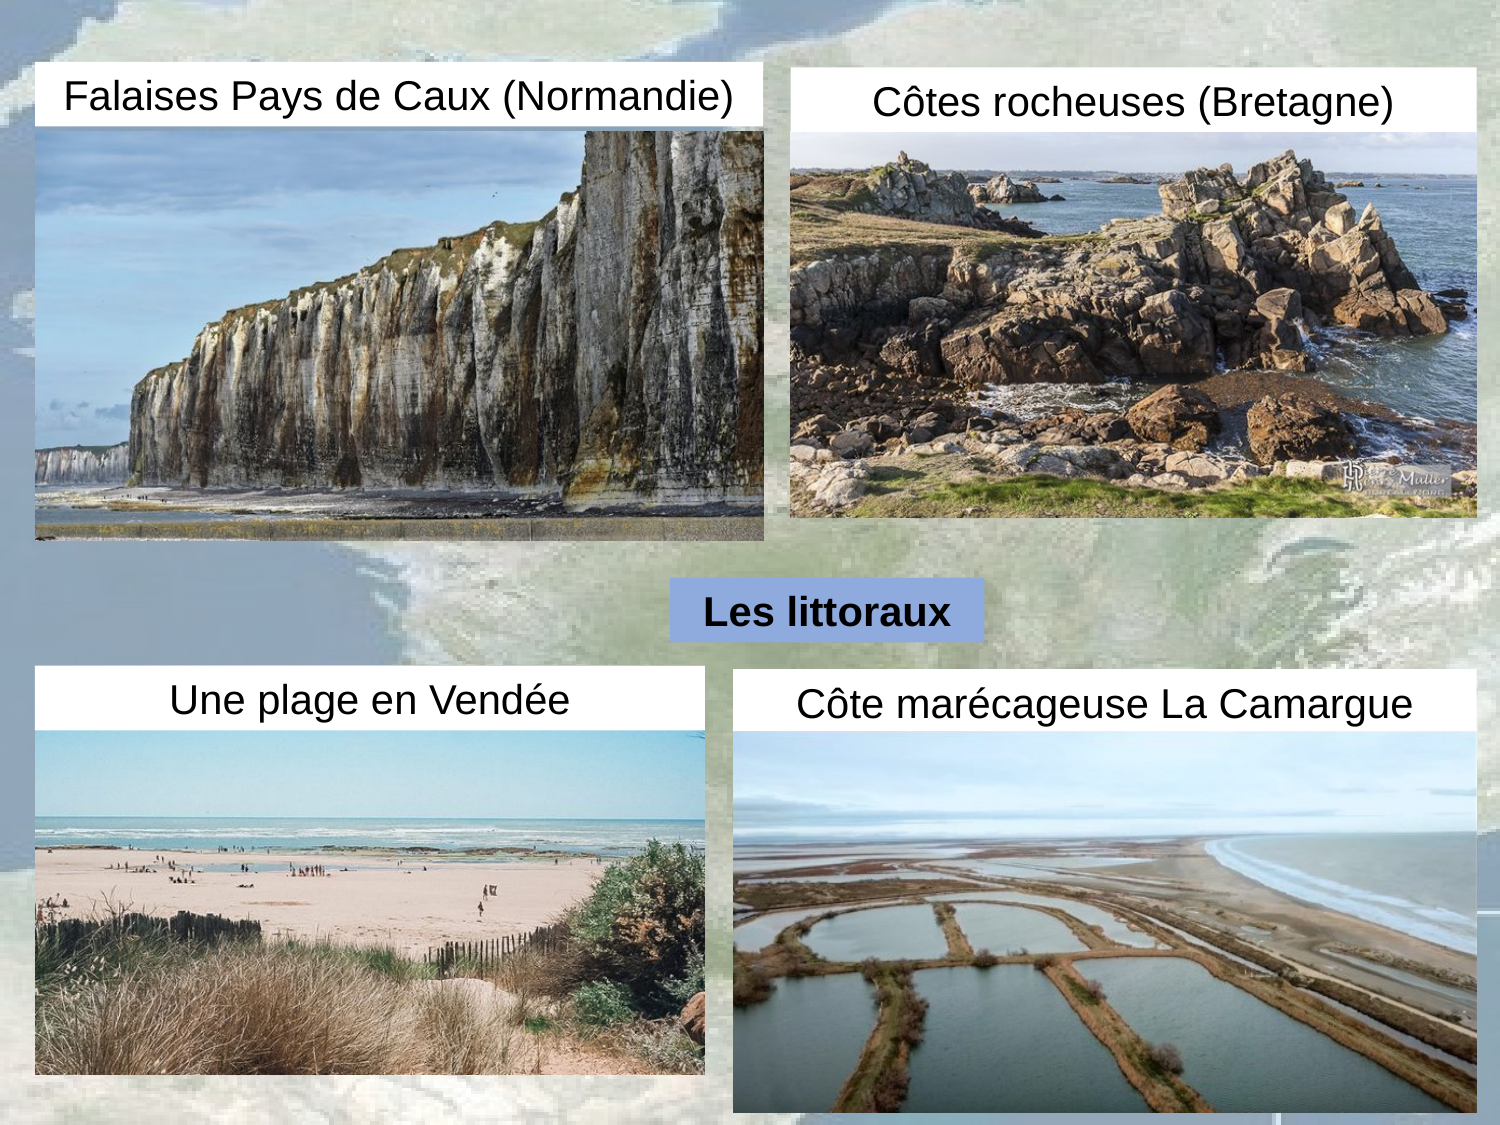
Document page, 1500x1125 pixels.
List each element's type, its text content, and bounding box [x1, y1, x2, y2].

text_box Falaises Pays de Caux (Normandie) [35, 61, 764, 127]
text_box Côte marécageuse La Camargue [733, 669, 1477, 731]
text_box Les littoraux [669, 577, 985, 643]
picture [790, 131, 1477, 518]
picture [34, 665, 705, 1075]
text_box Côtes rocheuses (Bretagne) [790, 67, 1477, 131]
picture [34, 131, 764, 541]
picture [733, 731, 1477, 1113]
